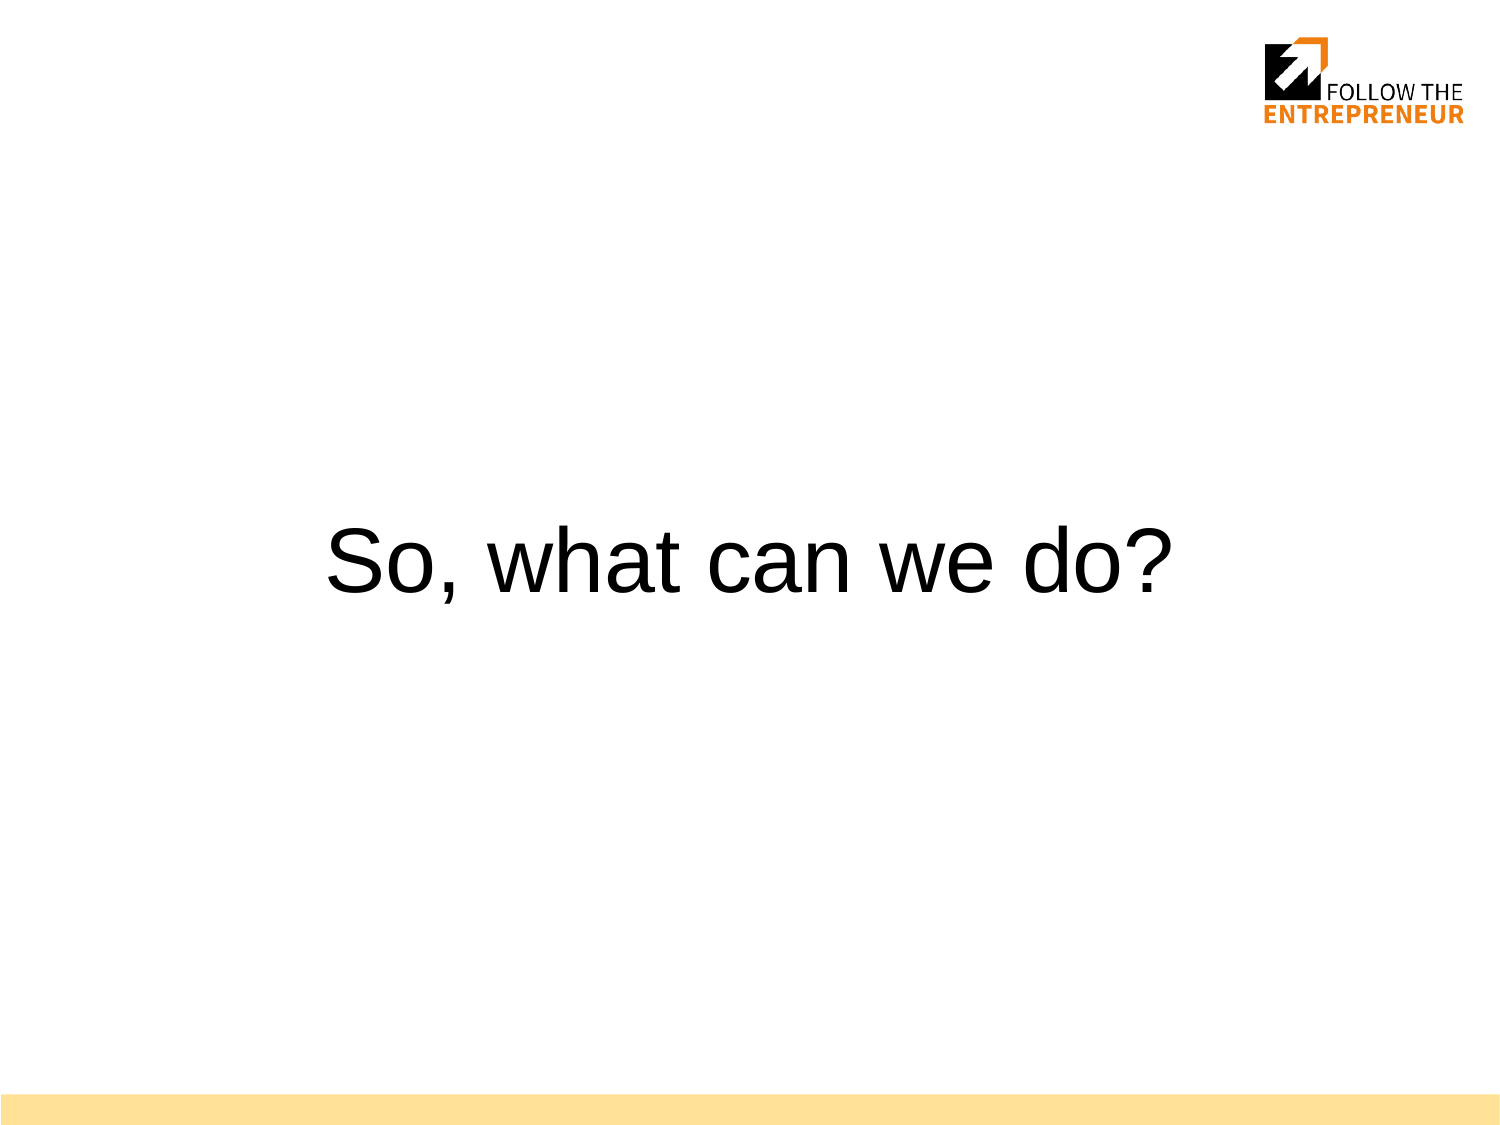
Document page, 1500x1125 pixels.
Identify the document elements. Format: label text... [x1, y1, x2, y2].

picture [0, 1094, 1500, 1125]
picture [1264, 37, 1464, 124]
title So, what can we do? [103, 453, 1397, 672]
